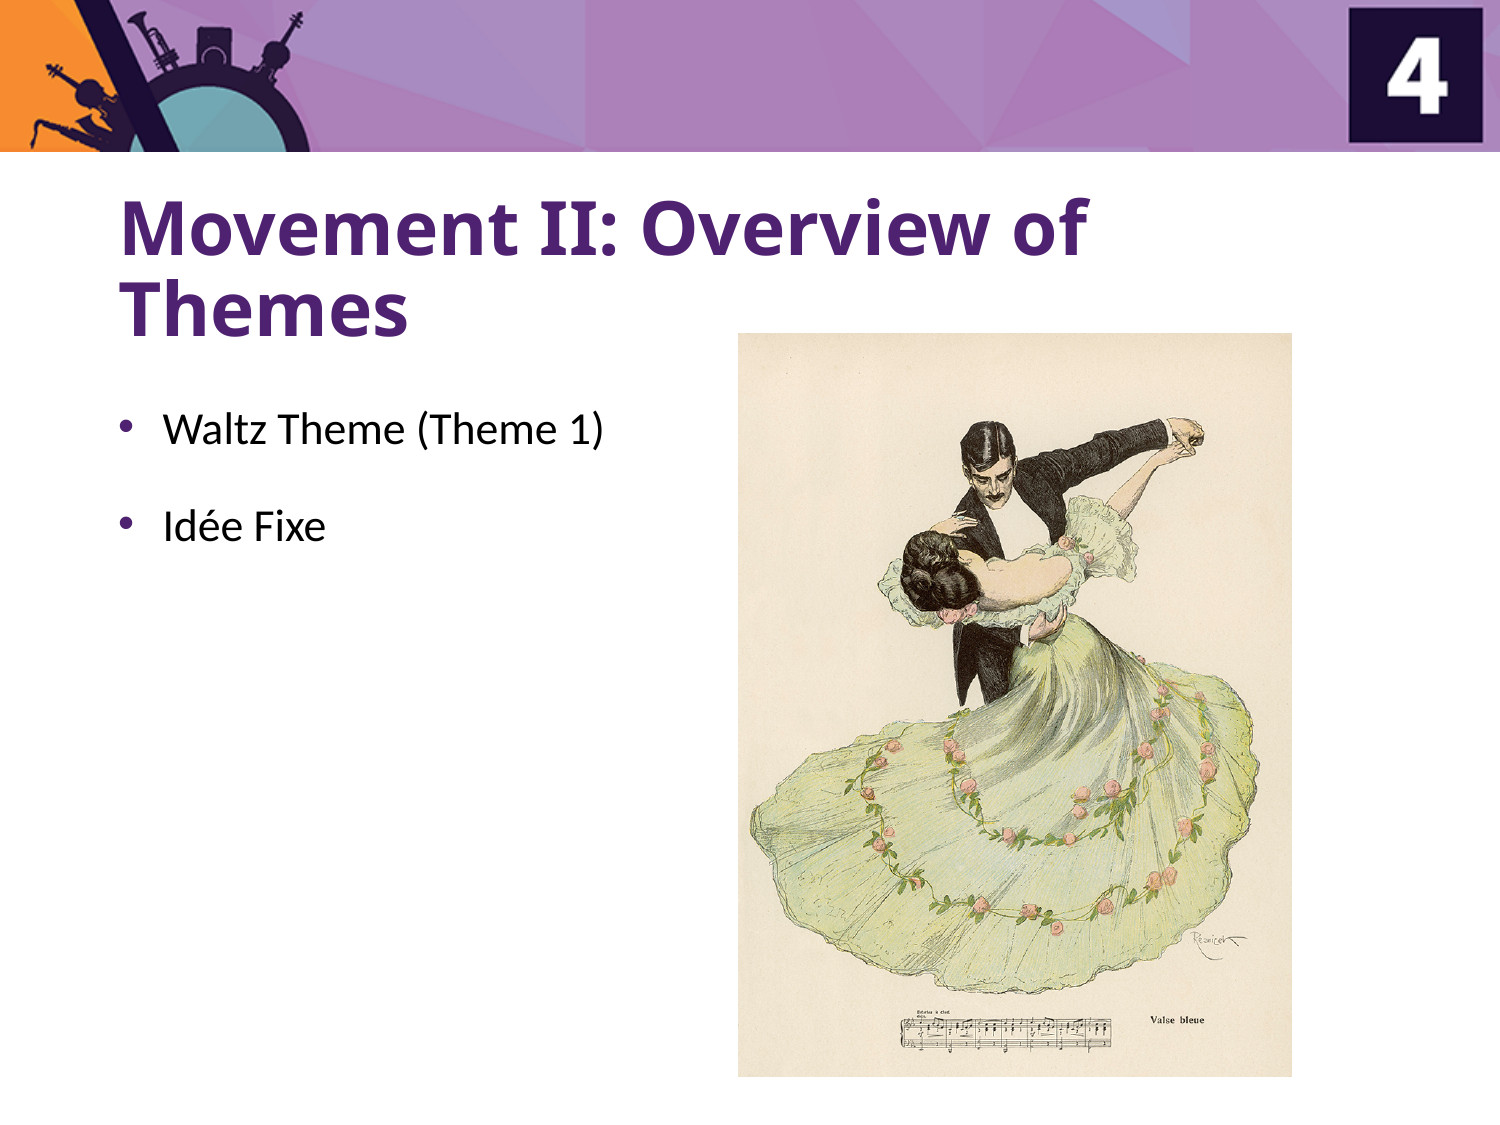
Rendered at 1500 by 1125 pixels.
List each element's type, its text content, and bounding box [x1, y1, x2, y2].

title Movement II: Overview of Themes [103, 162, 1397, 381]
list Waltz Theme (Theme 1) Idée Fixe [103, 391, 1397, 1105]
picture [738, 333, 1292, 1077]
picture [0, 0, 1500, 152]
